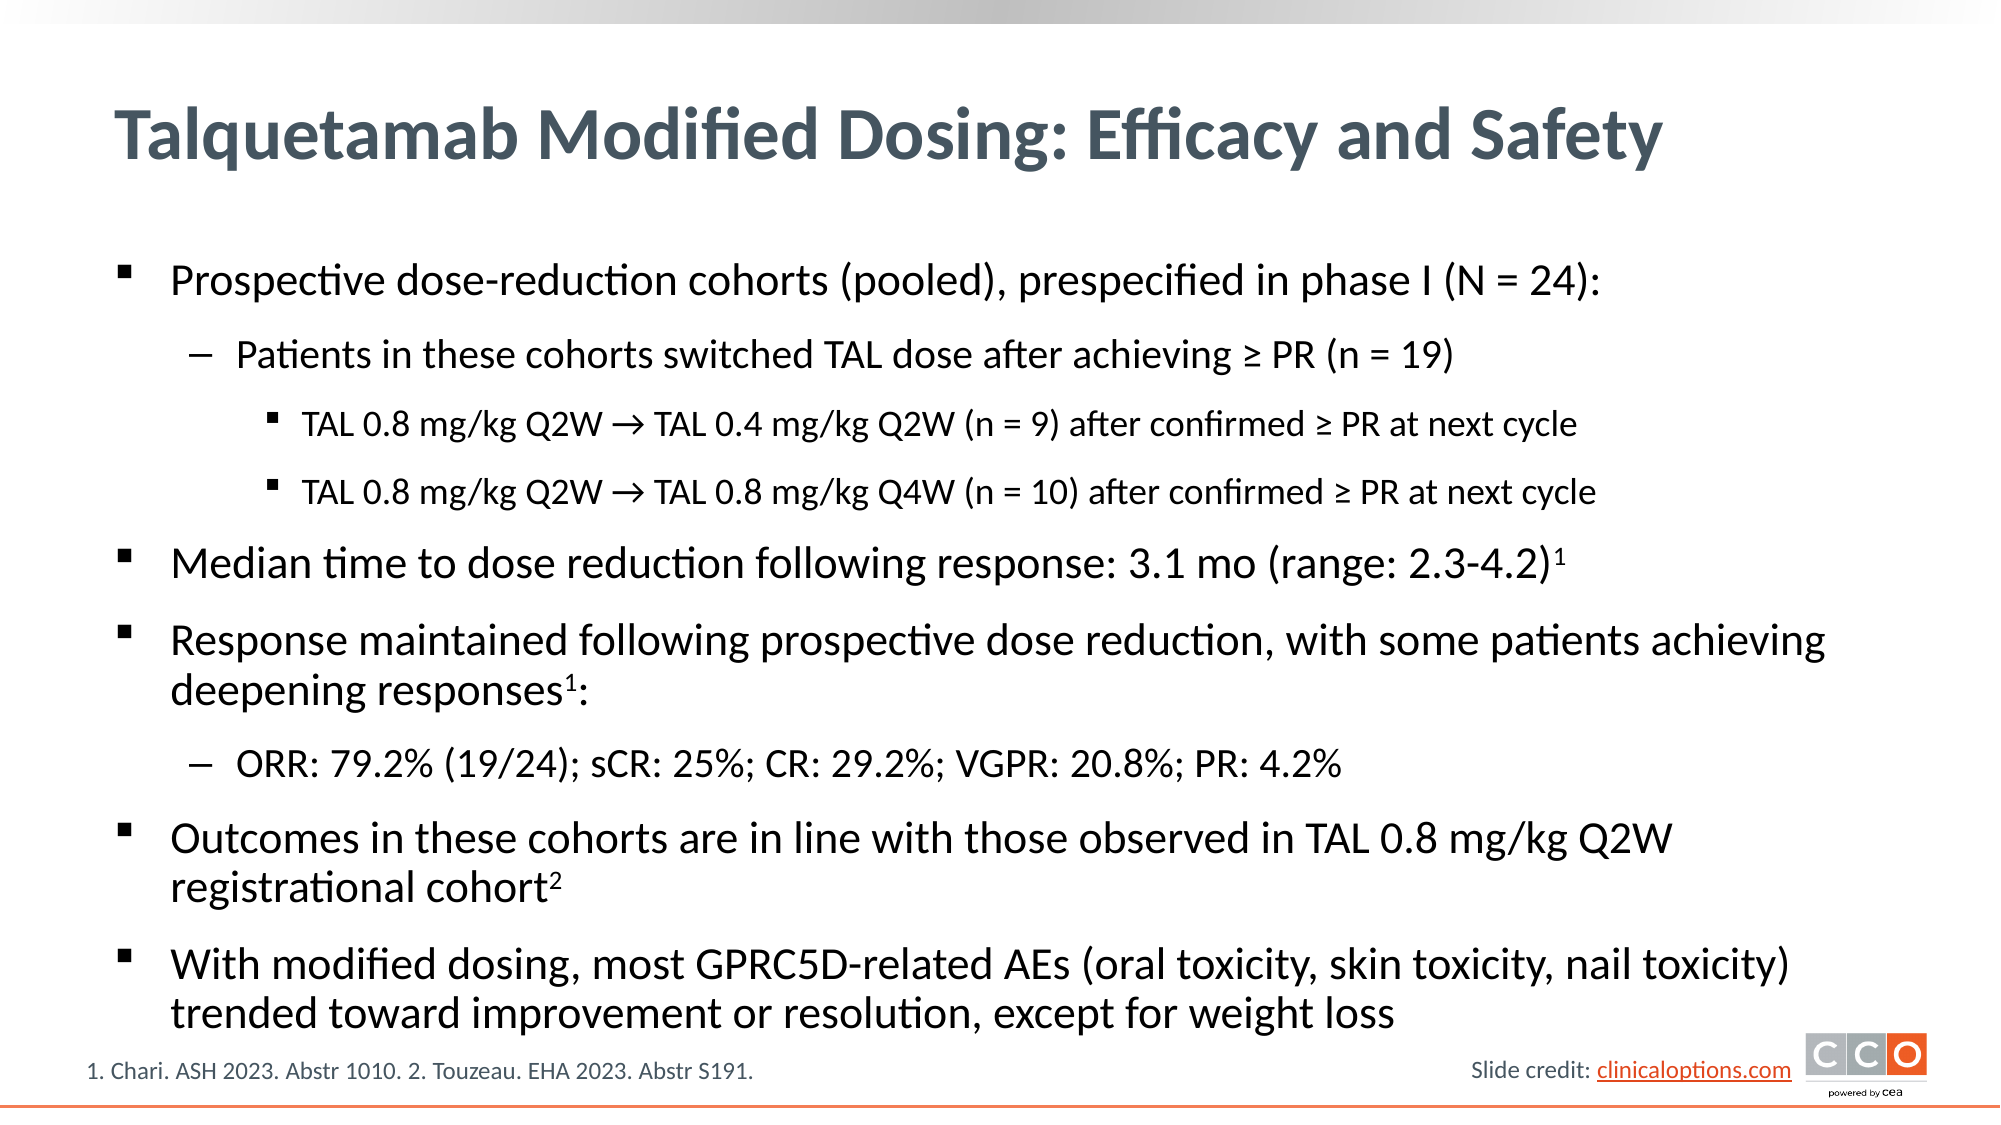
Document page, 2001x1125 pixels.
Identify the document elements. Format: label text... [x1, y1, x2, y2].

text_box 1. Chari. ASH 2023. Abstr 1010. 2. Touzeau. EHA 2023. Abstr S191. [71, 1046, 1360, 1092]
picture [1805, 1033, 1927, 1098]
title Talquetamab Modified Dosing: Efficacy and Safety [100, 39, 1884, 220]
list Prospective dose-reduction cohorts (pooled), prespecified in phase I (N = 24): Patients in these cohorts switched TAL dose after achieving ≥ PR (n = 19) TAL 0.8 mg/kg Q2W → TAL 0.4 mg/kg Q2W (n = 9) after confirmed ≥ PR at next cycle TAL 0.8 mg/kg Q2W → TAL 0.8 mg/kg Q4W (n = 10) after confirmed ≥ PR at next cycle Median time to dose reduction following response: 3.1 mo (range: 2.3-4.2)1 Response maintained following prospective dose reduction, with some patients achieving deepening responses1: ORR: 79.2% (19/24); sCR: 25%; CR: 29.2%; VGPR: 20.8%; PR: 4.2% Outcomes in these cohorts are in line with those observed in TAL 0.8 mg/kg Q2W registrational cohort2 With modified dosing, most GPRC5D-related AEs (oral toxicity, skin toxicity, nail toxicity) trended toward improvement or resolution, except for weight loss [99, 248, 1884, 1012]
